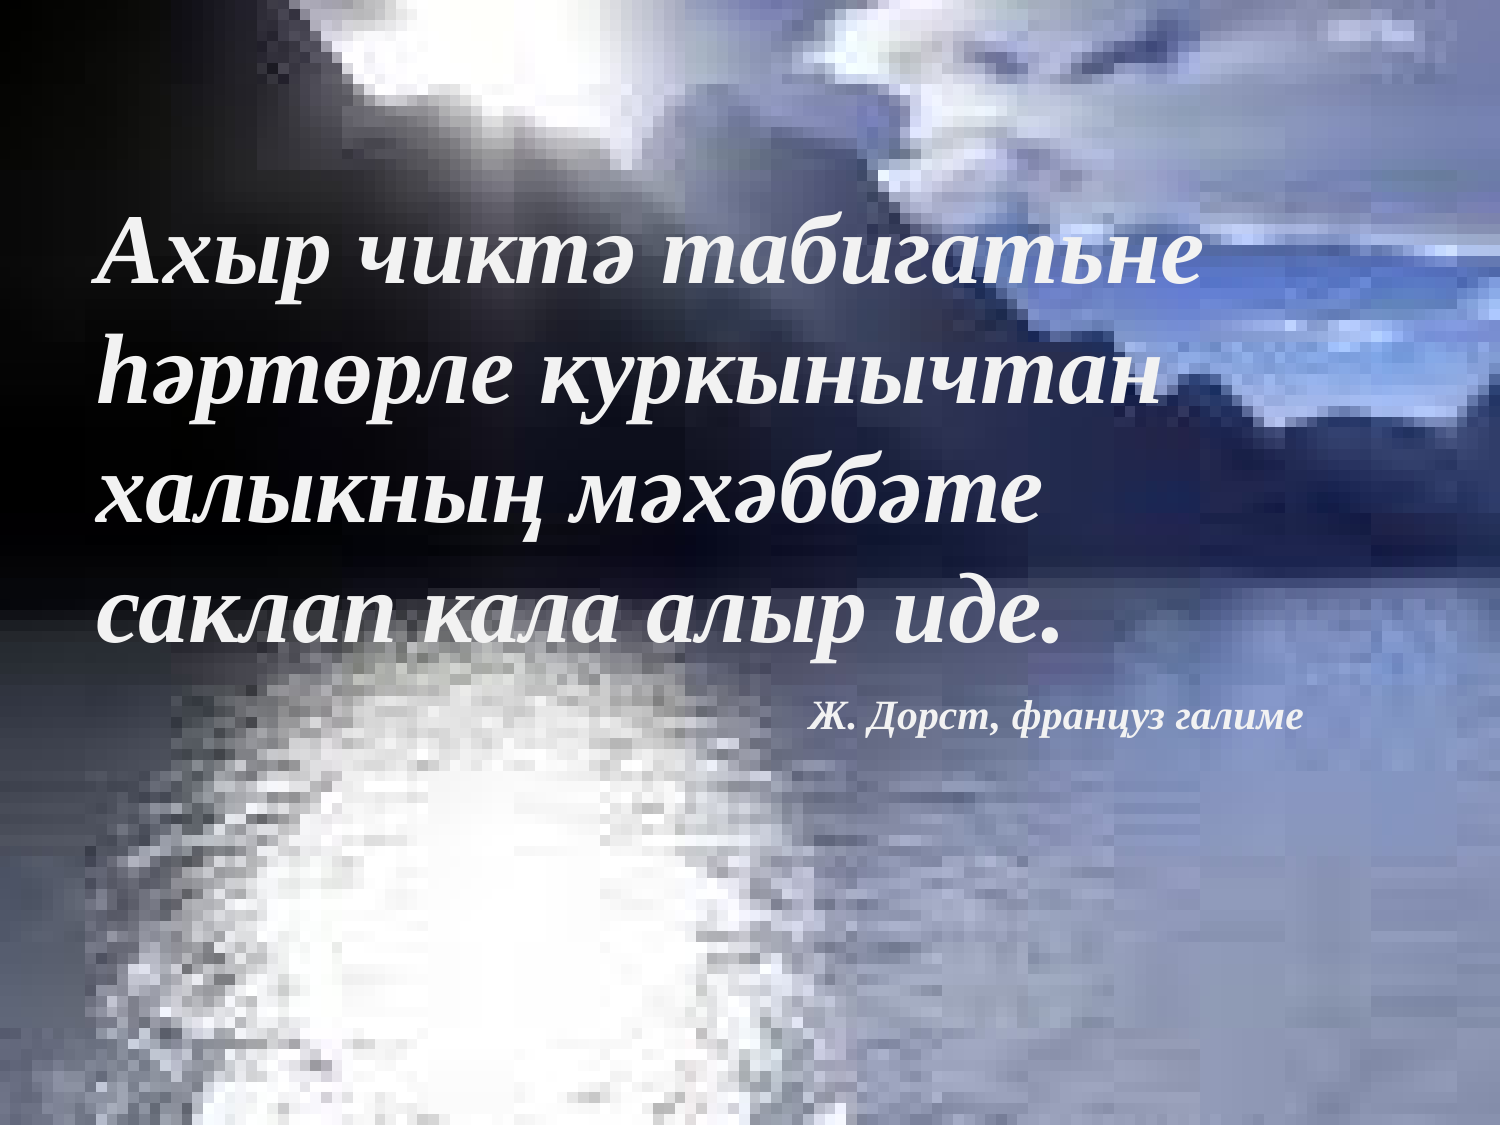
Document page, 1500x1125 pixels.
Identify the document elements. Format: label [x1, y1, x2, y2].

list [0, 0, 1500, 1125]
